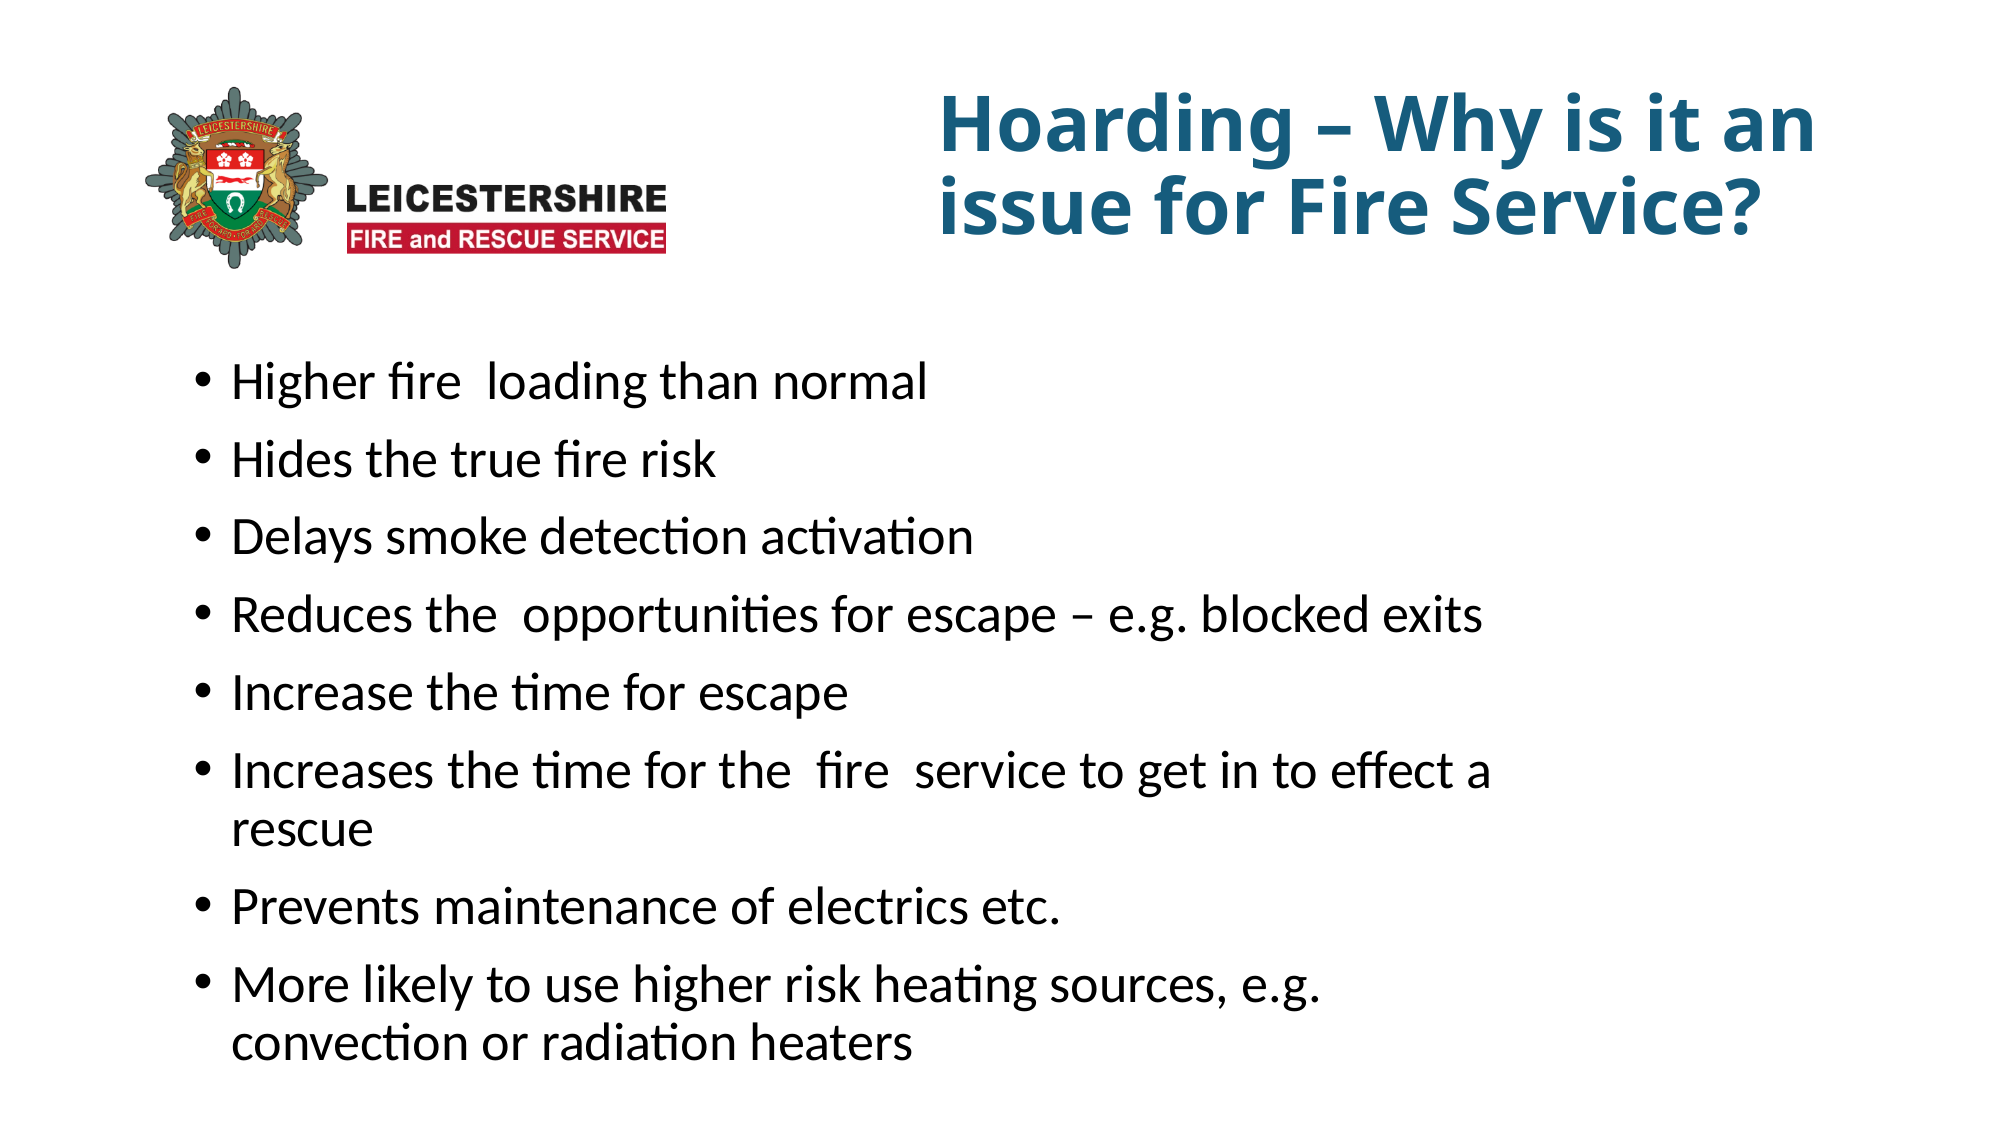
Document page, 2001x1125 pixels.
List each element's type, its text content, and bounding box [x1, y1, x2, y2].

list Higher fire loading than normal Hides the true fire risk Delays smoke detection activation Reduces the opportunities for escape – e.g. blocked exits Increase the time for escape Increases the time for the fire service to get in to effect a rescue Prevents maintenance of electrics etc. More likely to use higher risk heating sources, e.g. convection or radiation heaters [178, 345, 1529, 1090]
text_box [137, 80, 666, 277]
title Hoarding – Why is it an issue for Fire Service? [922, 59, 1896, 278]
